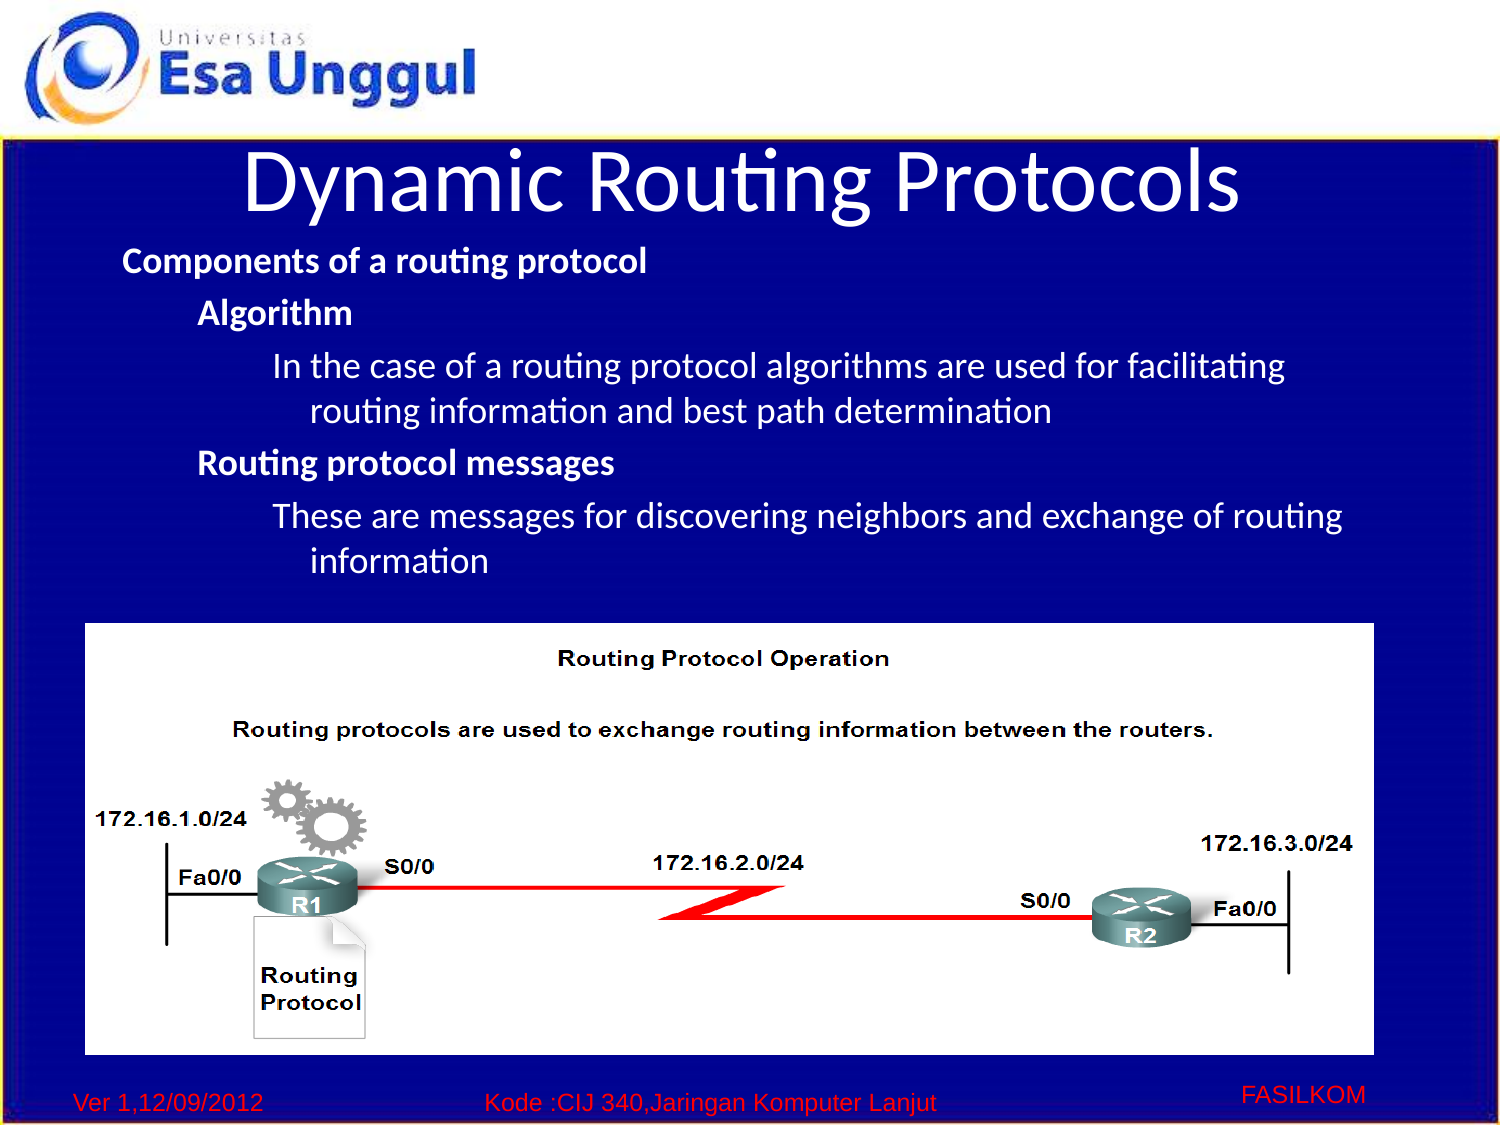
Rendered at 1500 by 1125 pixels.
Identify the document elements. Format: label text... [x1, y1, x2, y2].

title Dynamic Routing Protocols [67, 80, 1418, 269]
list Components of a routing protocol Algorithm In the case of a routing protocol algorithms are used for facilitating routing information and best path determination Routing protocol messages These are messages for discovering neighbors and exchange of routing information [107, 228, 1411, 1062]
picture [0, 0, 1500, 1125]
